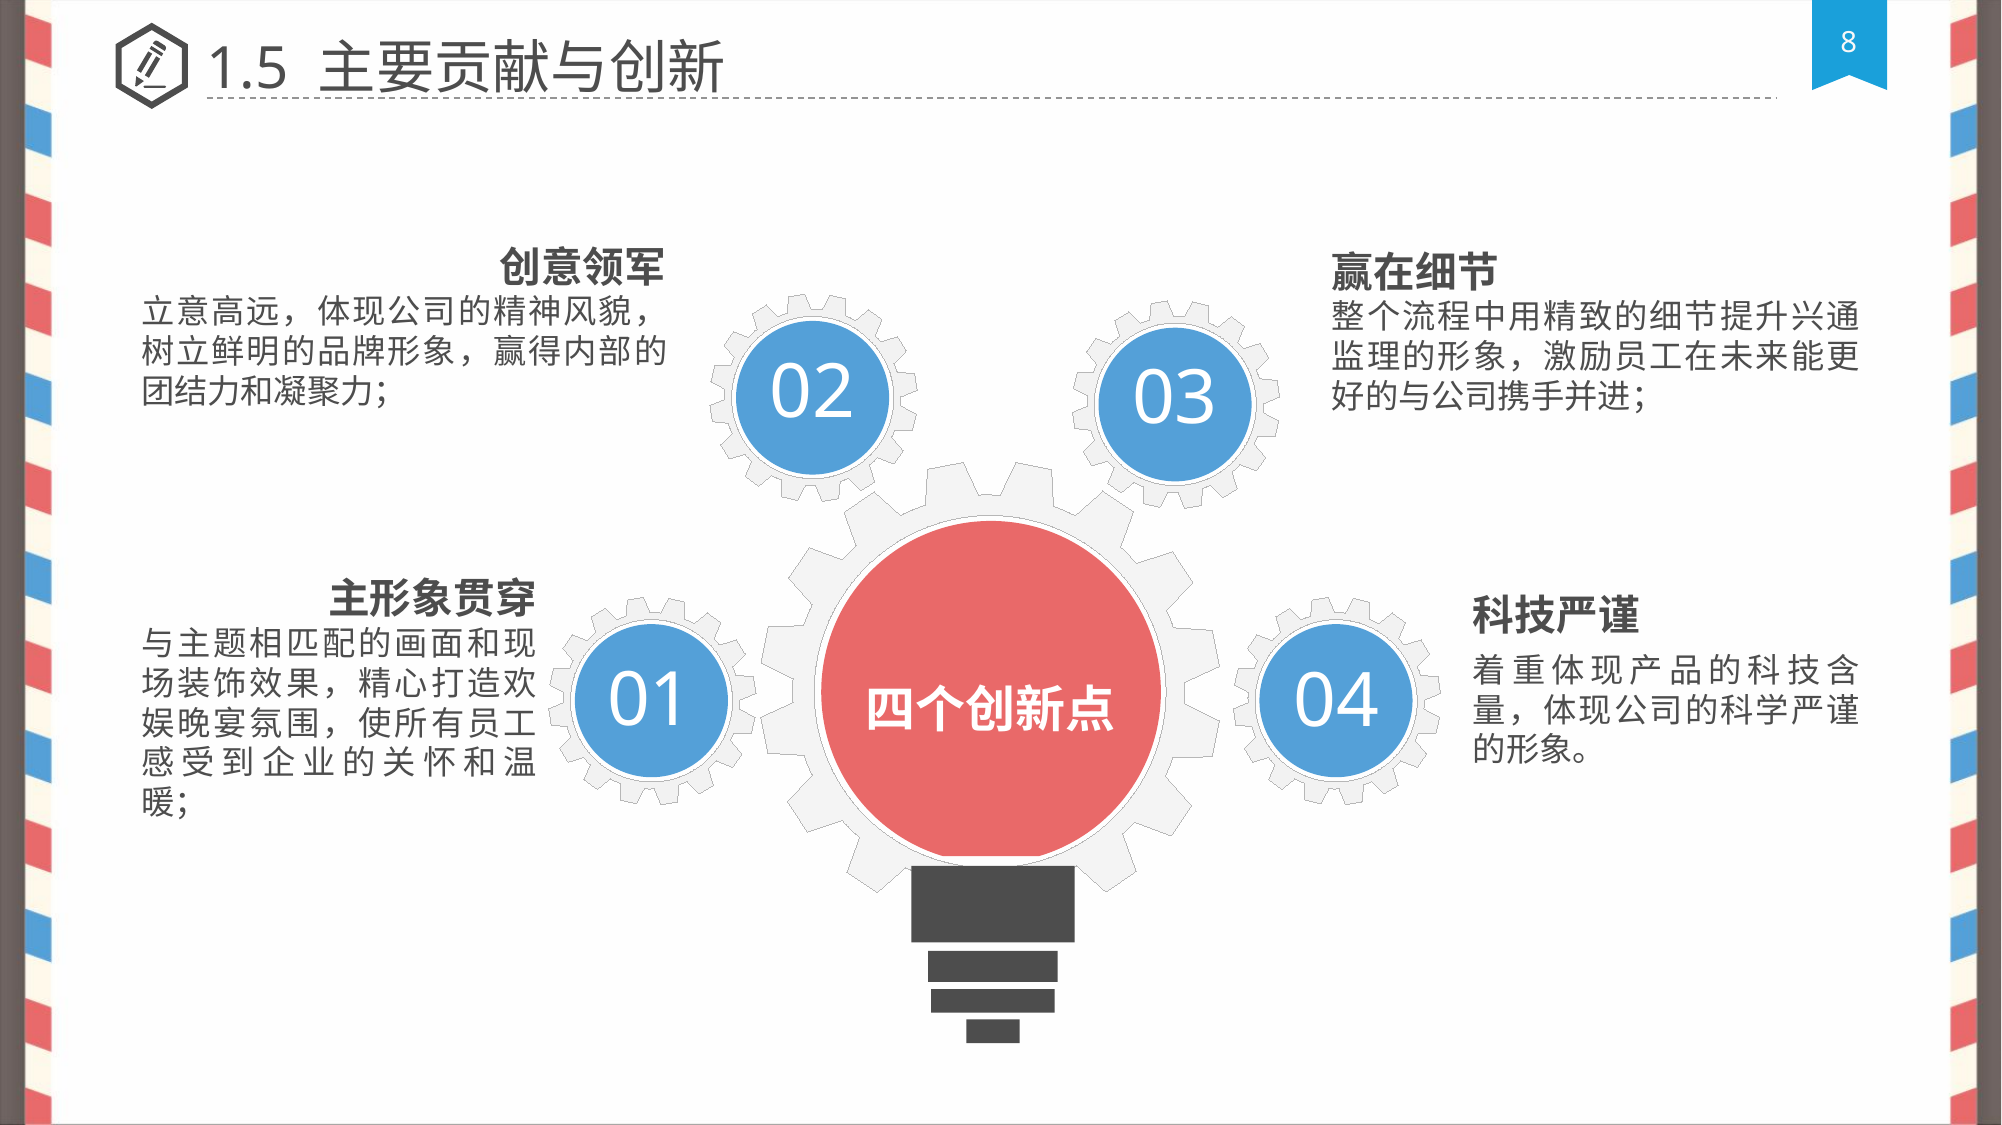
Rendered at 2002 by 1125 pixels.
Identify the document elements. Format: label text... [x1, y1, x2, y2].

text_box 1.5 主要贡献与创新 [206, 29, 806, 97]
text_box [709, 293, 918, 502]
text_box 立意高远，体现公司的精神风貌，树立鲜明的品牌形象，赢得内部的团结力和凝聚力； [126, 283, 683, 418]
text_box 赢在细节 [1317, 238, 1538, 288]
text_box [966, 1019, 1020, 1044]
text_box [931, 989, 1055, 1013]
text_box 与主题相匹配的画面和现场装饰效果，精心打造欢娱晚宴氛围，使所有员工感受到企业的关怀和温暖； [126, 614, 552, 829]
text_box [1072, 300, 1280, 509]
picture [0, 0, 2002, 1125]
text_box [911, 865, 1075, 943]
text_box [821, 520, 1161, 857]
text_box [548, 597, 757, 805]
text_box 创意领军 [461, 232, 682, 283]
text_box 四个创新点 [848, 640, 1133, 745]
text_box 着重体现产品的科技含量，体现公司的科学严谨的形象。 [1458, 641, 1875, 776]
text_box 主形象贯穿 [256, 564, 552, 614]
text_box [1233, 597, 1441, 805]
text_box [115, 22, 188, 109]
text_box [928, 950, 1058, 982]
text_box 整个流程中用精致的细节提升兴通监理的形象，激励员工在未来能更好的与公司携手并进； [1317, 288, 1875, 423]
text_box [761, 462, 1220, 893]
text_box 科技严谨 [1458, 581, 1691, 641]
